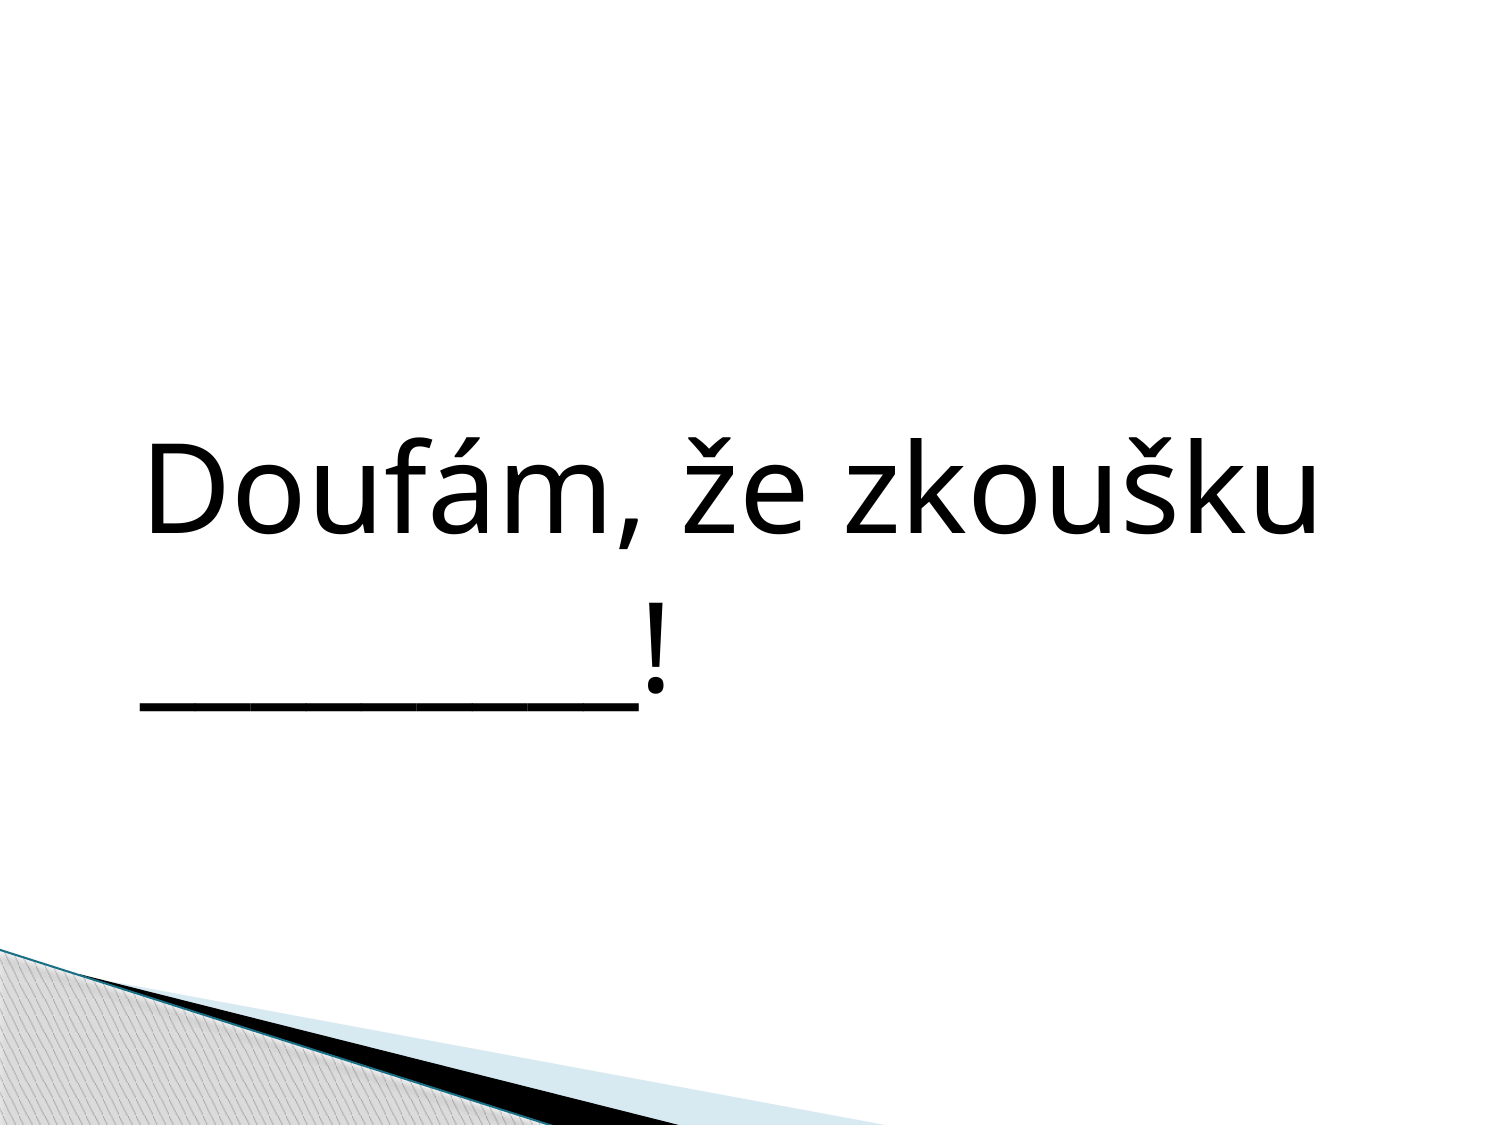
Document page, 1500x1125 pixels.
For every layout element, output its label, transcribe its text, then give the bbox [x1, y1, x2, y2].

list Doufám, že zkoušku _________! [75, 243, 1425, 986]
